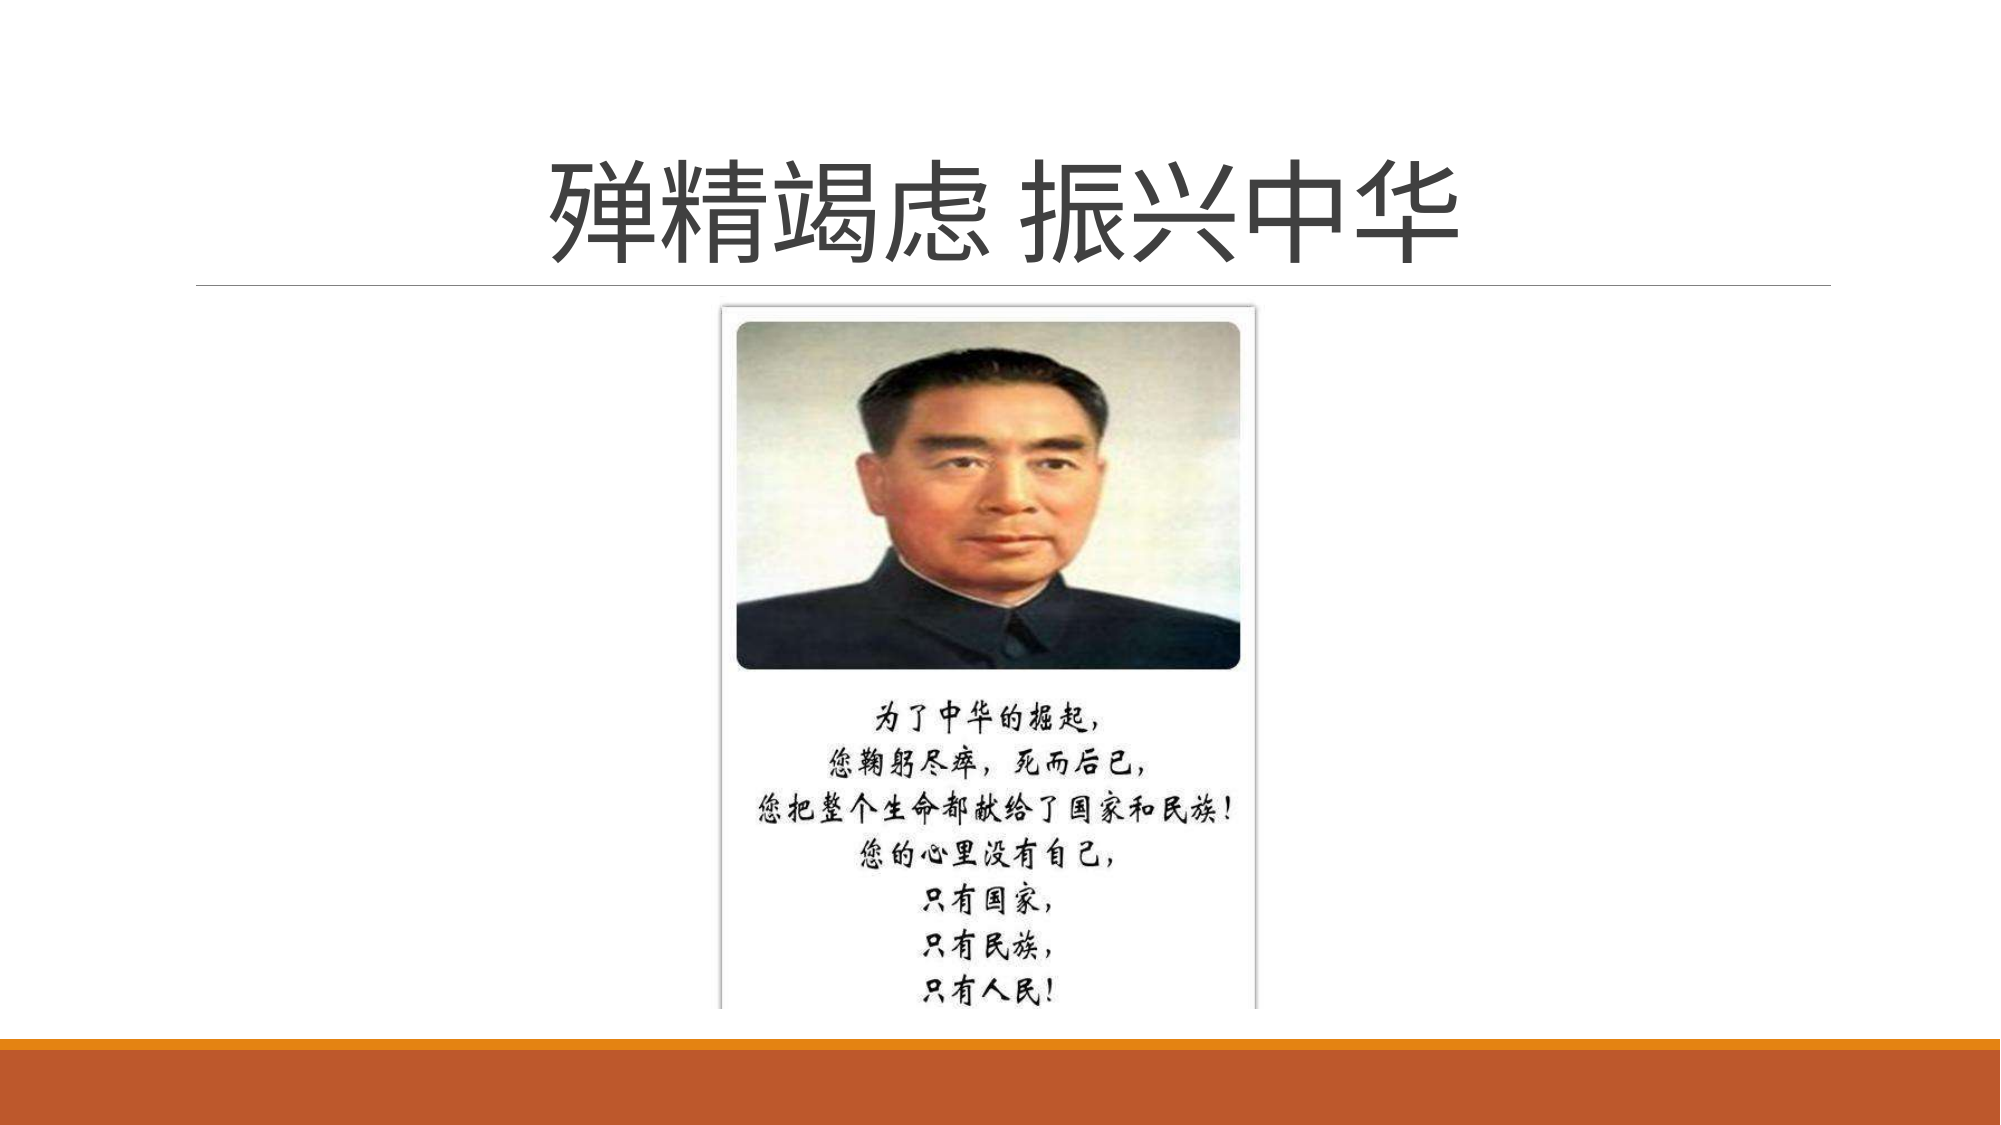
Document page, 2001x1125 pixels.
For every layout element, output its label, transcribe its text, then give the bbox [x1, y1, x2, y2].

picture [710, 296, 1267, 1009]
title 殚精竭虑 振兴中华 [180, 47, 1830, 285]
